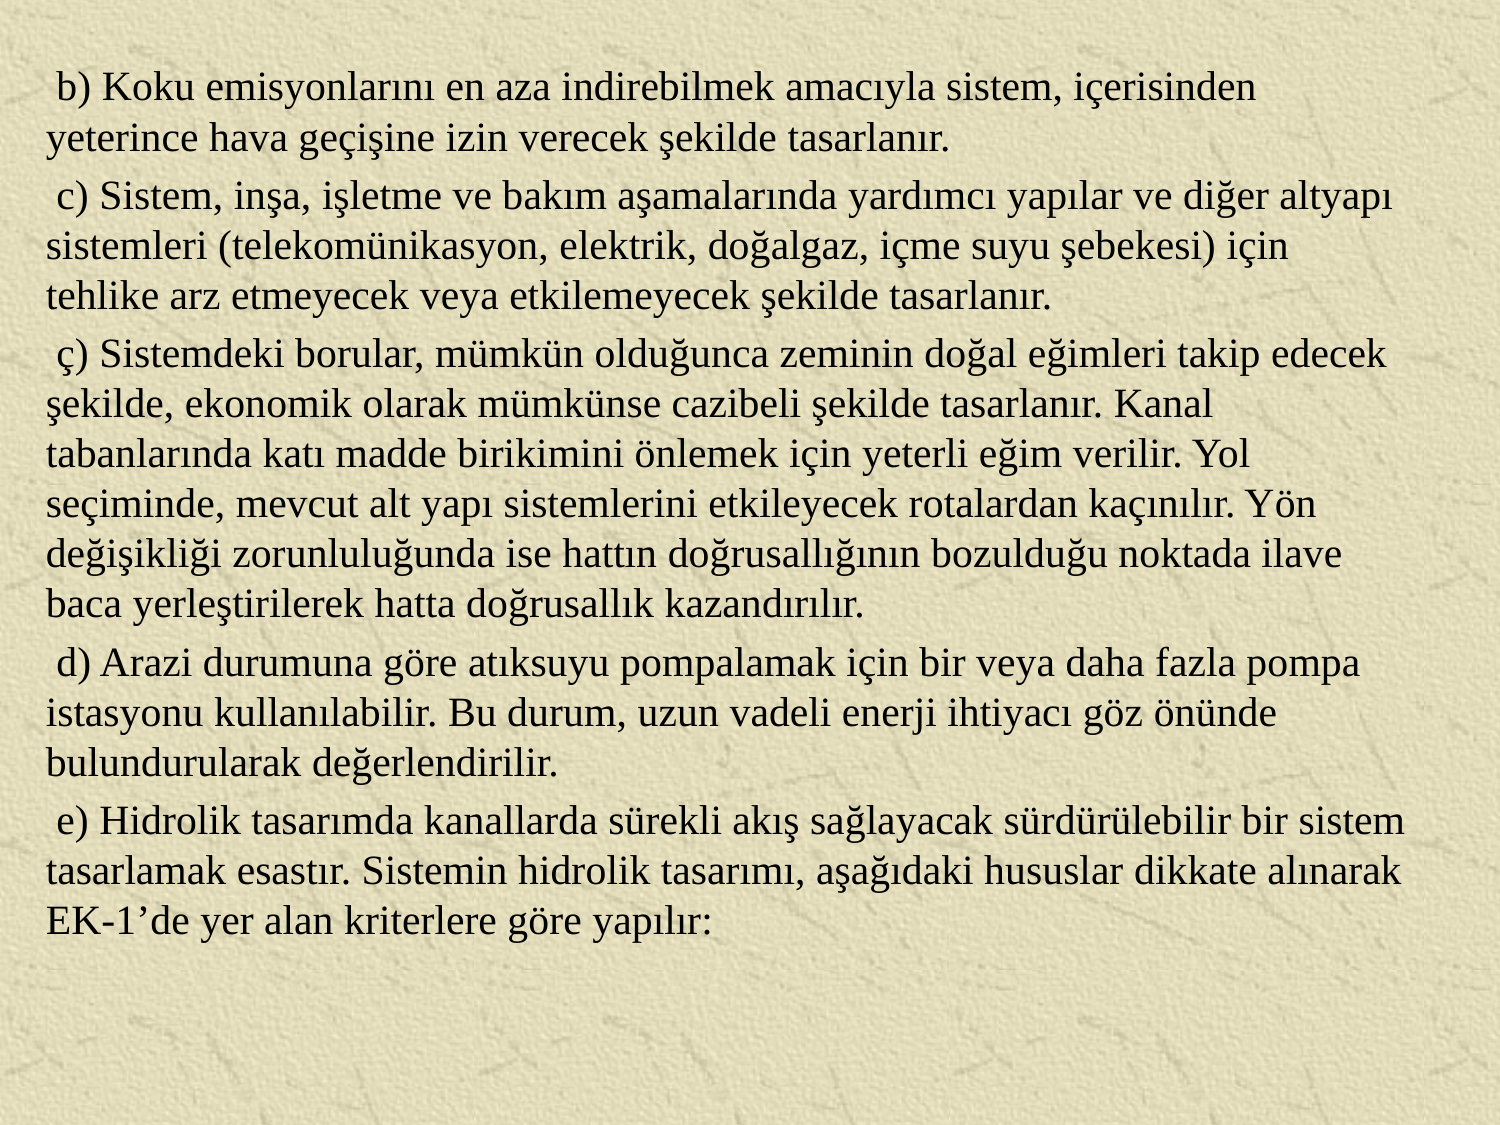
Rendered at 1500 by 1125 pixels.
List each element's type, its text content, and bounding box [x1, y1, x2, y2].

text_box b) Koku emisyonlarını en aza indirebilmek amacıyla sistem, içerisinden yeterince hava geçişine izin verecek şekilde tasarlanır. c) Sistem, inşa, işletme ve bakım aşamalarında yardımcı yapılar ve diğer altyapı sistemleri (telekomünikasyon, elektrik, doğalgaz, içme suyu şebekesi) için tehlike arz etmeyecek veya etkilemeyecek şekilde tasarlanır. ç) Sistemdeki borular, mümkün olduğunca zeminin doğal eğimleri takip edecek şekilde, ekonomik olarak mümkünse cazibeli şekilde tasarlanır. Kanal tabanlarında katı madde birikimini önlemek için yeterli eğim verilir. Yol seçiminde, mevcut alt yapı sistemlerini etkileyecek rotalardan kaçınılır. Yön değişikliği zorunluluğunda ise hattın doğrusallığının bozulduğu noktada ilave baca yerleştirilerek hatta doğrusallık kazandırılır. d) Arazi durumuna göre atıksuyu pompalamak için bir veya daha fazla pompa istasyonu kullanılabilir. Bu durum, uzun vadeli enerji ihtiyacı göz önünde bulundurularak değerlendirilir. e) Hidrolik tasarımda kanallarda sürekli akış sağlayacak sürdürülebilir bir sistem tasarlamak esastır. Sistemin hidrolik tasarımı, aşağıdaki hususlar dikkate alınarak EK-1’de yer alan kriterlere göre yapılır: [31, 51, 1425, 951]
picture [0, 0, 1500, 1125]
